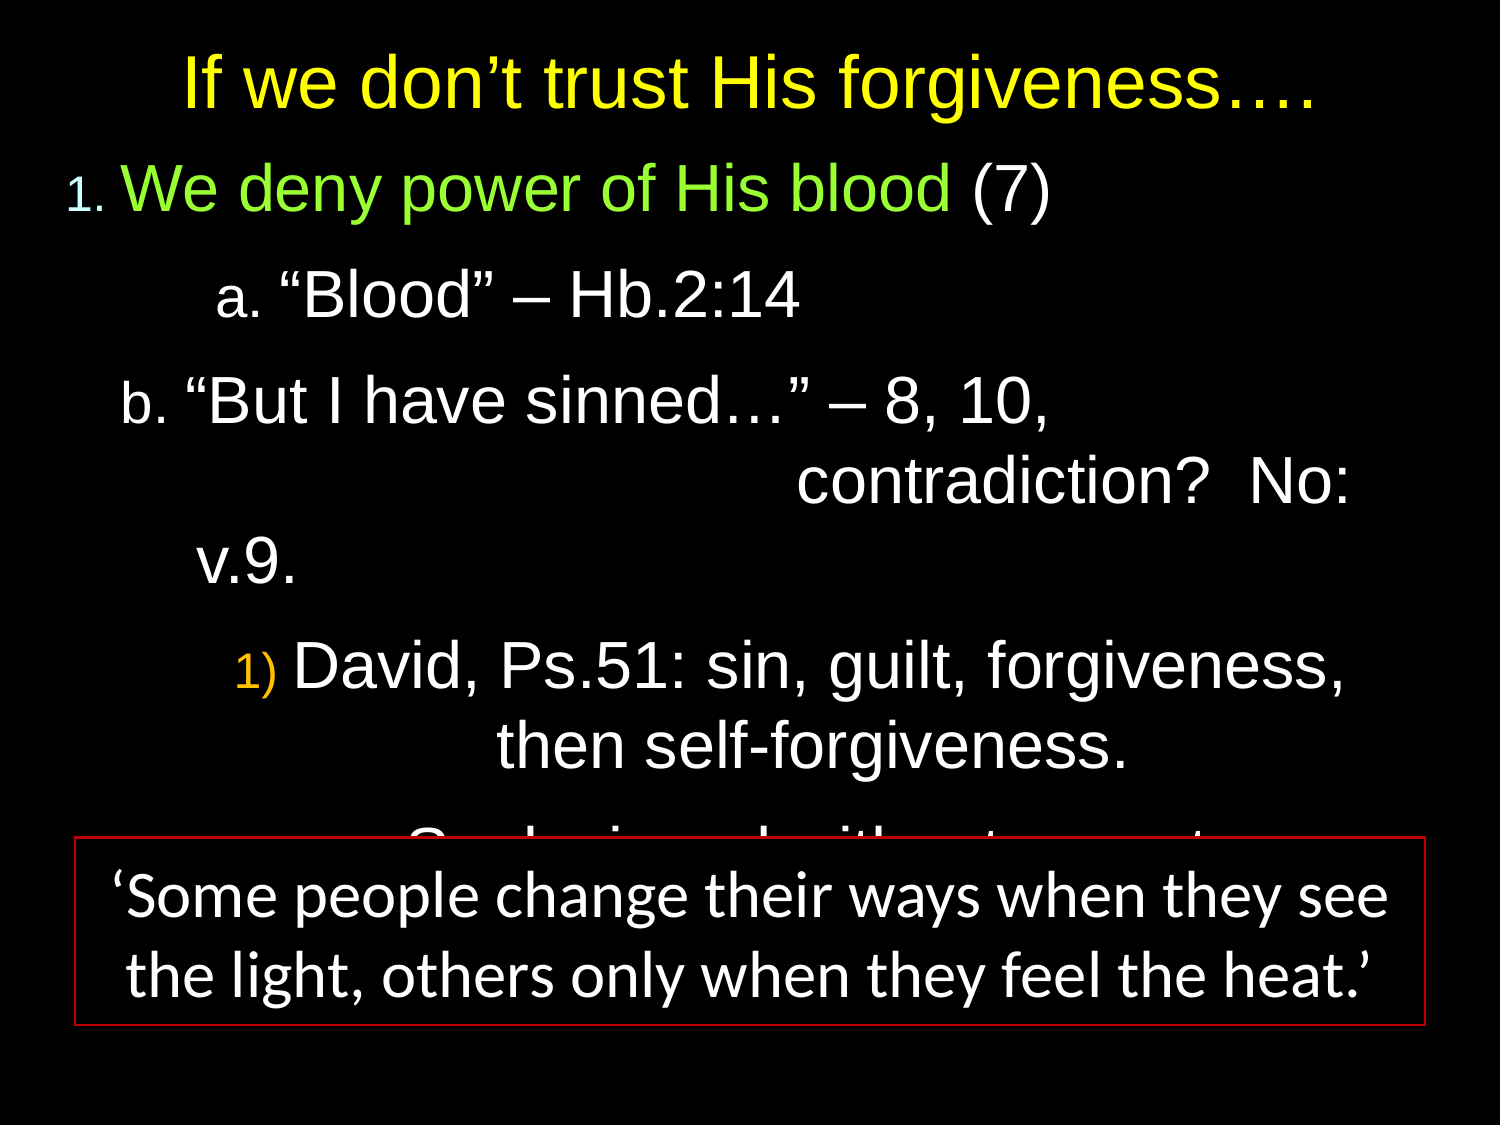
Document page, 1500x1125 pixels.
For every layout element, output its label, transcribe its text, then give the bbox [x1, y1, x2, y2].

title If we don’t trust His forgiveness…. [75, 31, 1425, 125]
list 1. We deny power of His blood (7) a. “Blood” – Hb.2:14 b. “But I have sinned…” – 8, 10, contradiction? No: v.9. 1) David, Ps.51: sin, guilt, forgiveness, then self-forgiveness. 2) Saul, sinned without repentance [50, 137, 1450, 1075]
text_box ‘Some people change their ways when they see the light, others only when they feel the heat.’ [74, 836, 1426, 1026]
